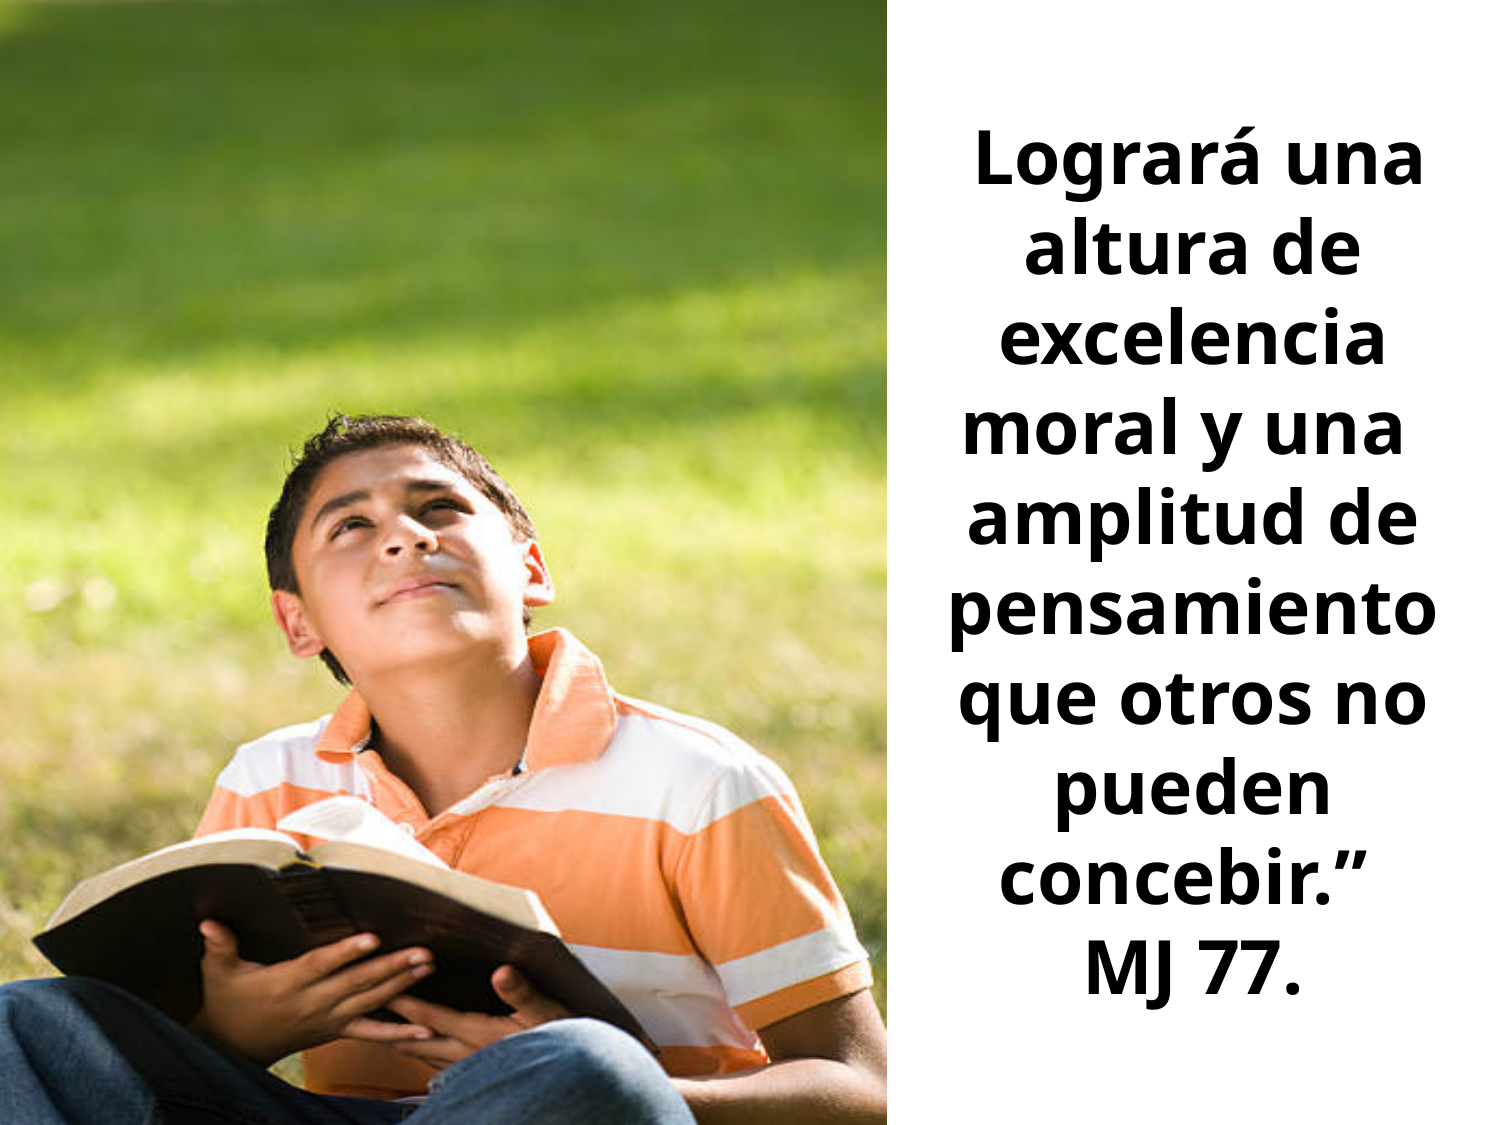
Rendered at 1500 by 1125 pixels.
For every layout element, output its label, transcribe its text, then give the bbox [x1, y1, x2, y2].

picture [0, 0, 887, 1125]
text_box Logrará una altura de excelencia moral y una amplitud de pensamiento que otros no pueden concebir.” MJ 77. [887, 101, 1500, 1017]
